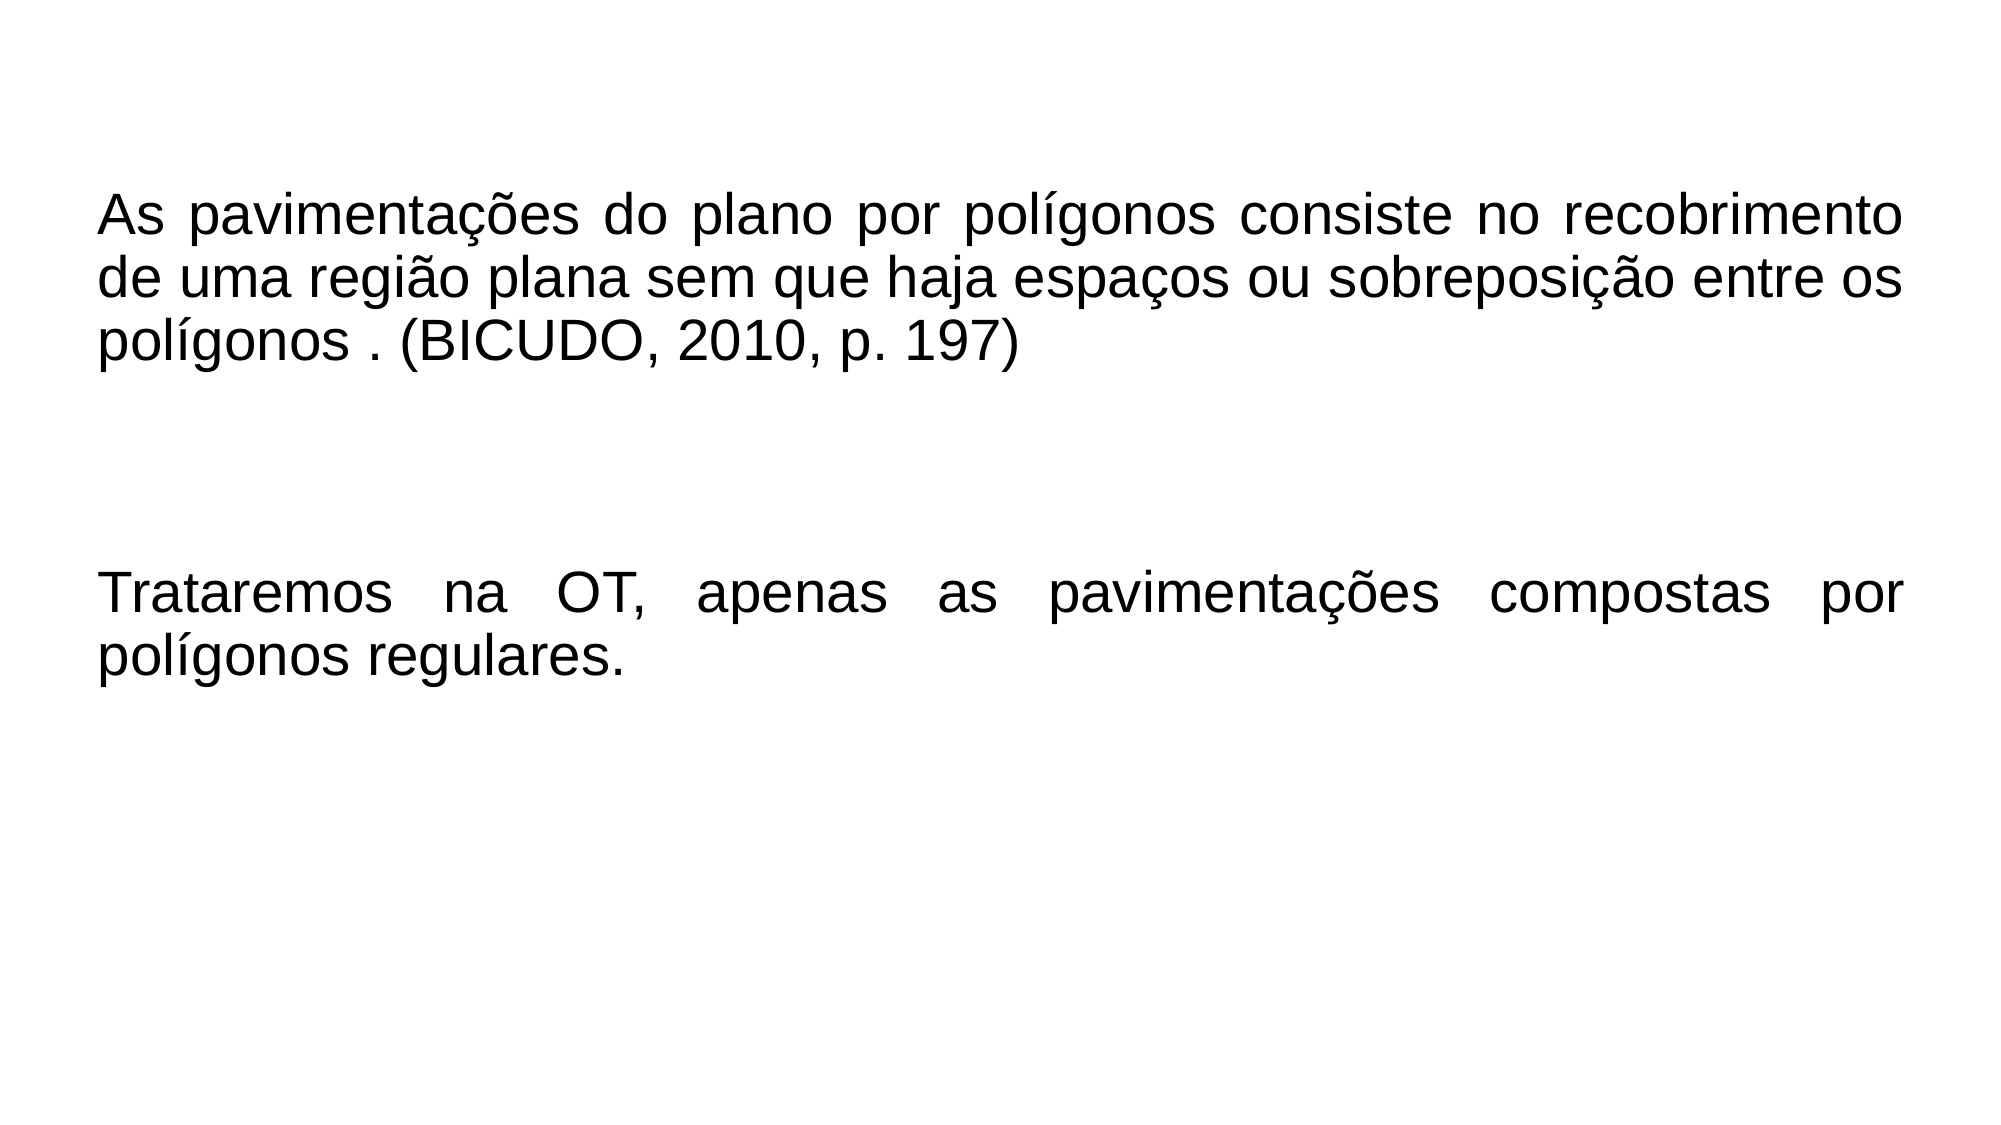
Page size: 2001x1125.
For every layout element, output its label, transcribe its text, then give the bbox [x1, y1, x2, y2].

list As pavimentações do plano por polígonos consiste no recobrimento de uma região plana sem que haja espaços ou sobreposição entre os polígonos . (BICUDO, 2010, p. 197) Trataremos na OT, apenas as pavimentações compostas por polígonos regulares. [82, 86, 1922, 1050]
